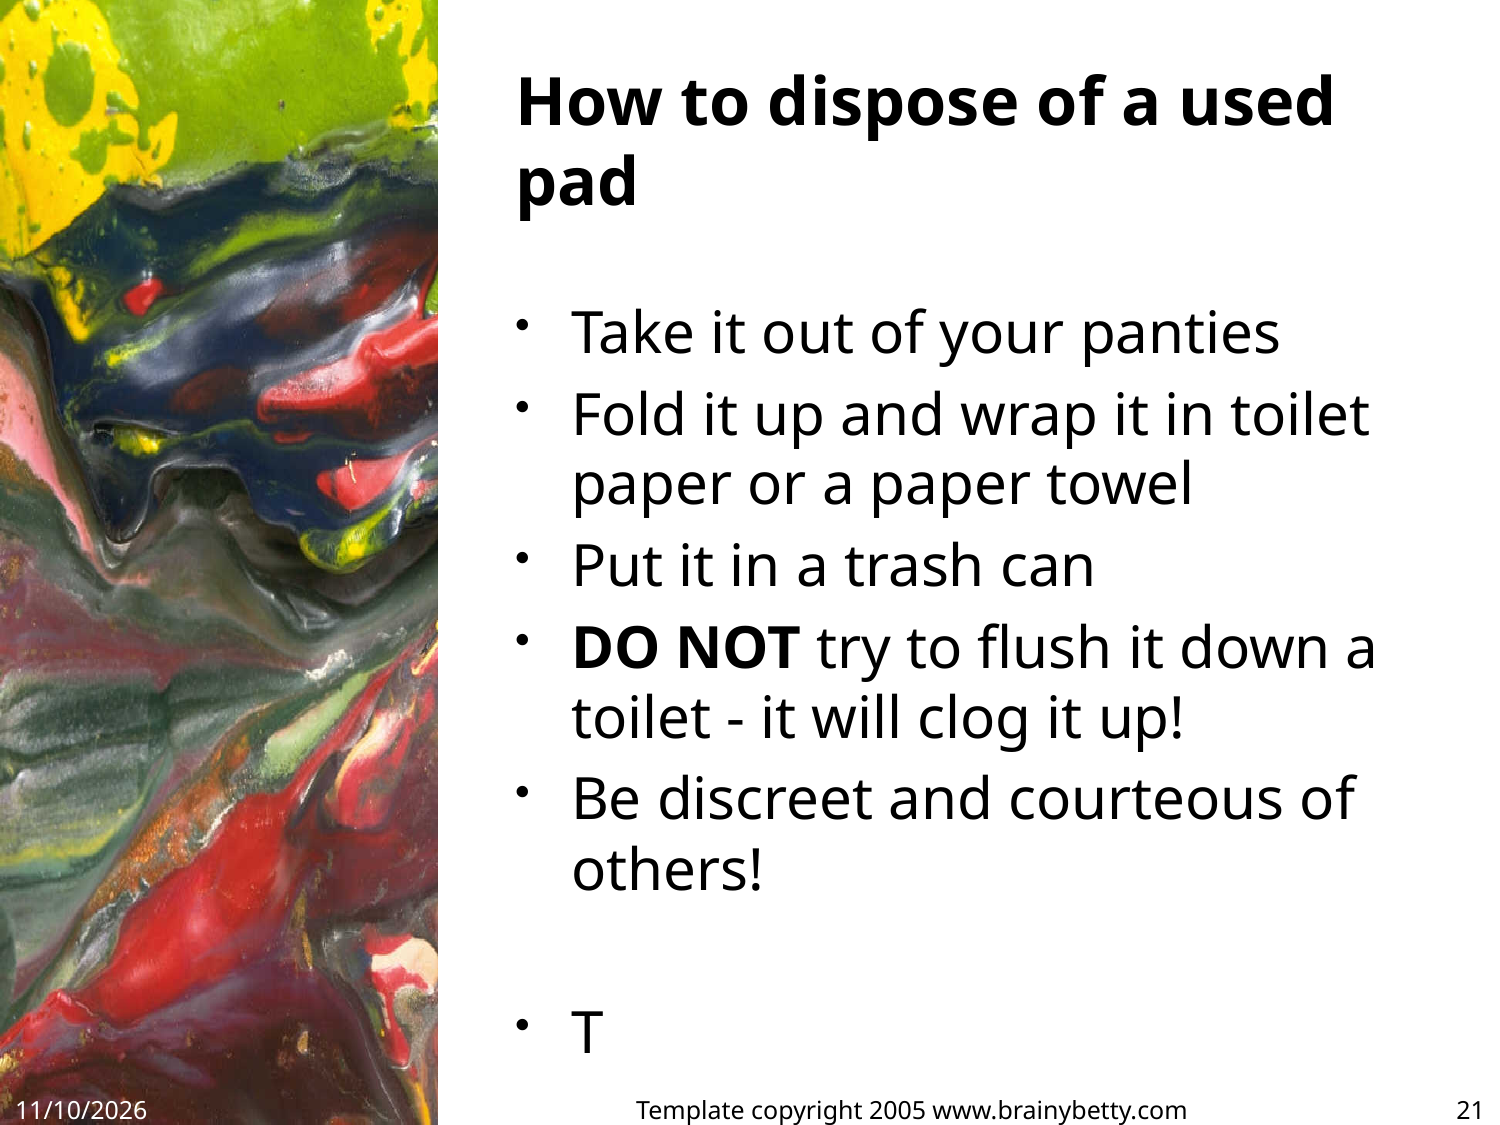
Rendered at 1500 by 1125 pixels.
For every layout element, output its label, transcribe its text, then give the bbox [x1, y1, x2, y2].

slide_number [0, 1087, 250, 1125]
footer Template copyright 2005 www.brainybetty.com [512, 1087, 1313, 1125]
picture [0, 0, 438, 1125]
title How to dispose of a used pad [500, 45, 1475, 233]
slide_number 21 [1325, 1087, 1500, 1125]
list Take it out of your panties Fold it up and wrap it in toilet paper or a paper towel Put it in a trash can DO NOT try to flush it down a toilet - it will clog it up! Be discreet and courteous of others! T [500, 287, 1475, 1075]
